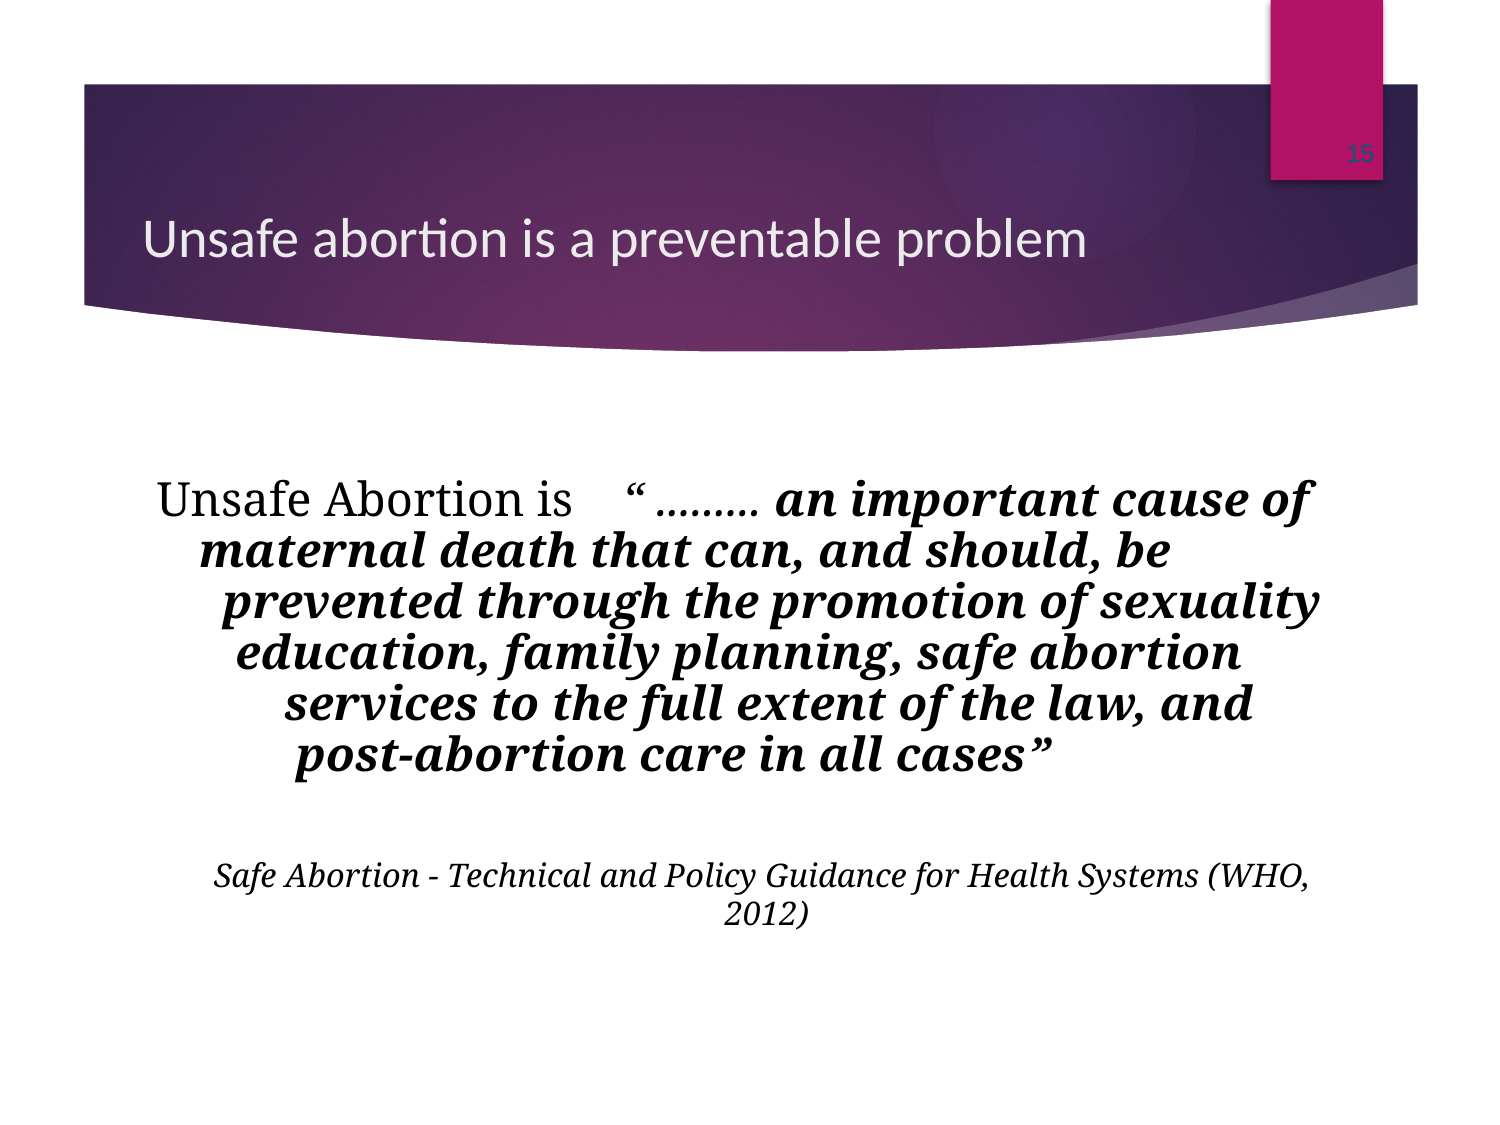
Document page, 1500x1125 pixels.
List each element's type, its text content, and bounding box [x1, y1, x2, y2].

slide_number 15 [1259, 48, 1390, 175]
list Unsafe Abortion is “ ......... an important cause of maternal death that can, and should, be prevented through the promotion of sexuality education, family planning, safe abortion services to the full extent of the law, and post-abortion care in all cases” Safe Abortion - Technical and Policy Guidance for Health Systems (WHO, 2012) [141, 408, 1350, 950]
title Unsafe abortion is a preventable problem [142, 152, 1183, 269]
